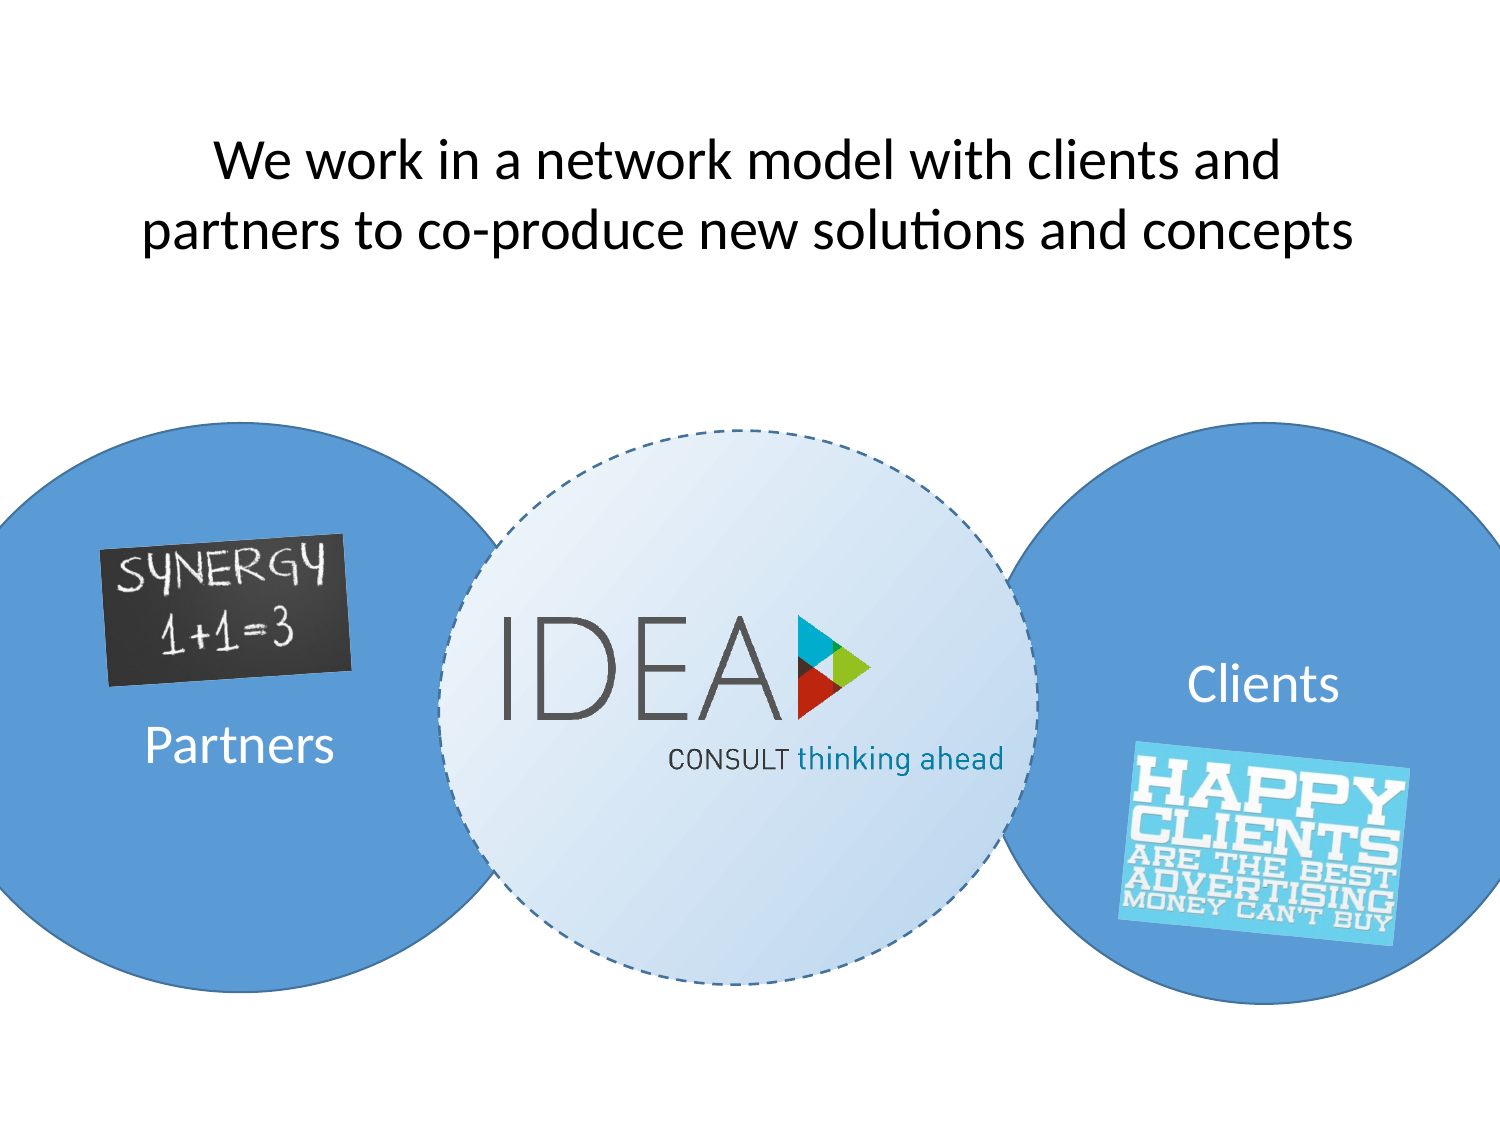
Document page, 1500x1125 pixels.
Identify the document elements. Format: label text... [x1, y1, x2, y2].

picture [993, 756, 999, 767]
picture [100, 534, 351, 687]
picture [899, 756, 906, 766]
text_box Clients [1002, 421, 1500, 1005]
text_box Partners [0, 421, 497, 994]
picture [1119, 742, 1410, 945]
text_box [437, 429, 1039, 986]
text_box We work in a network model with clients and partners to co-produce new solutions and concepts [103, 113, 1394, 269]
picture [504, 615, 1002, 776]
